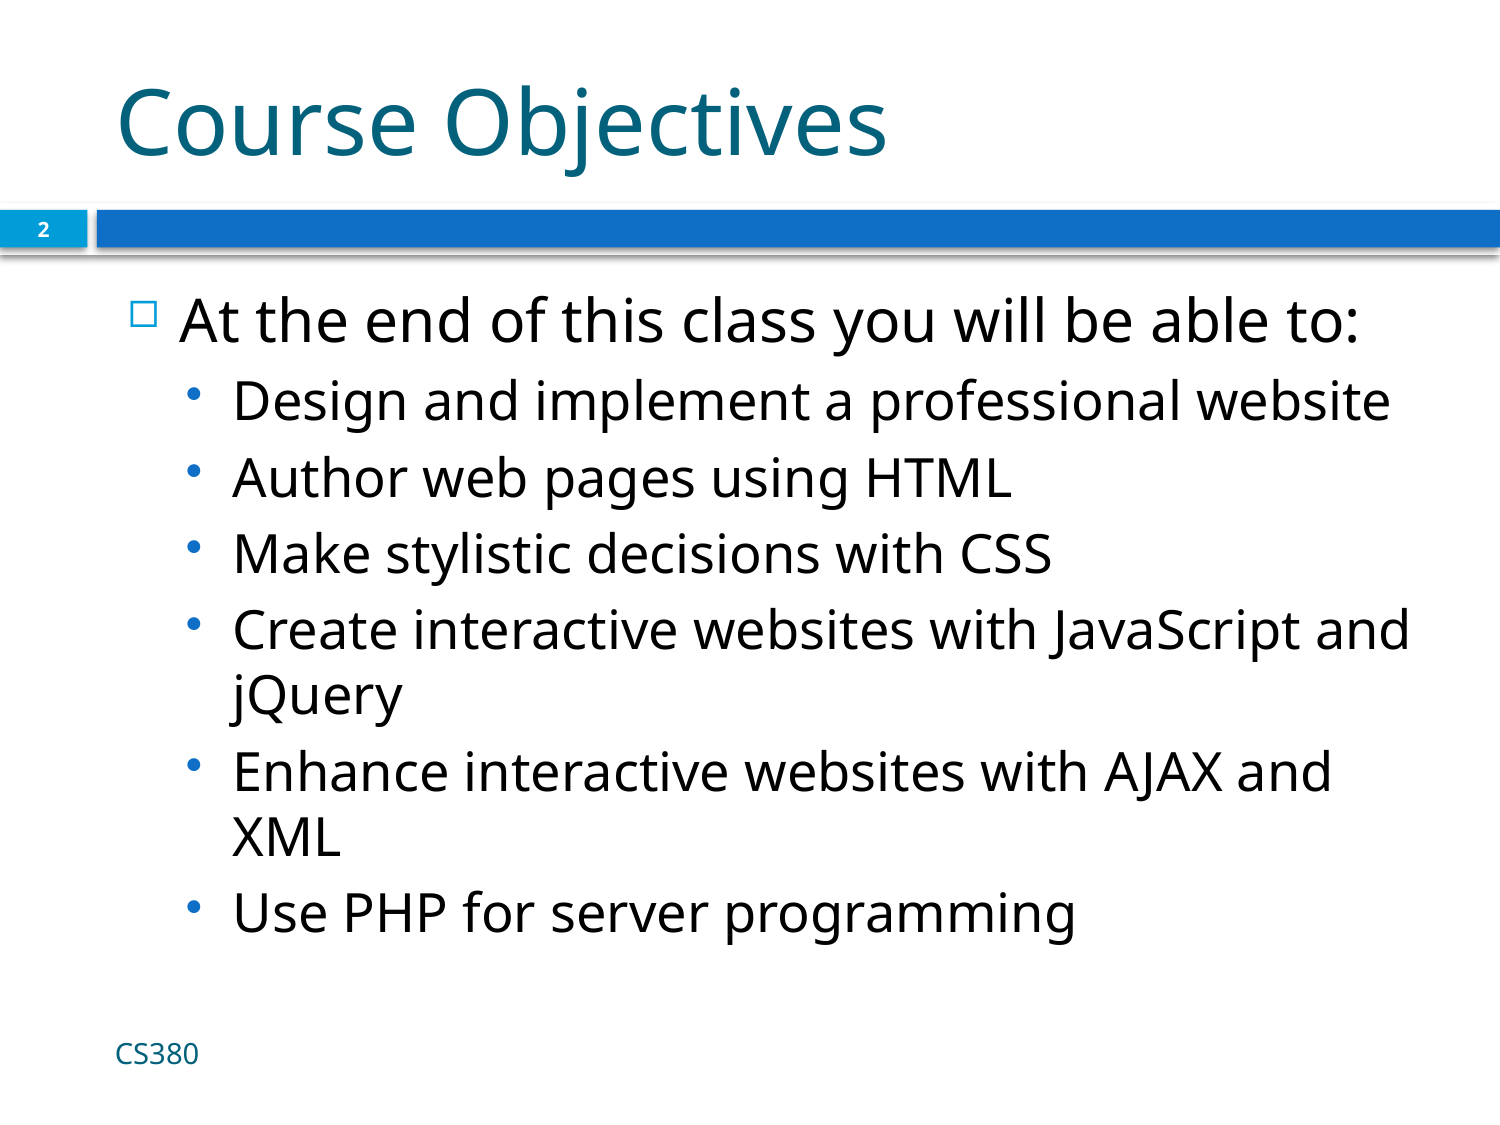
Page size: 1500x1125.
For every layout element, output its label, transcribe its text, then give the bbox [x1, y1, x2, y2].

footer CS380 [99, 1025, 990, 1085]
title Course Objectives [100, 37, 1439, 201]
list At the end of this class you will be able to: Design and implement a professional website Author web pages using HTML Make stylistic decisions with CSS Create interactive websites with JavaScript and jQuery Enhance interactive websites with AJAX and XML Use PHP for server programming [112, 274, 1451, 1013]
slide_number 2 [0, 208, 88, 249]
